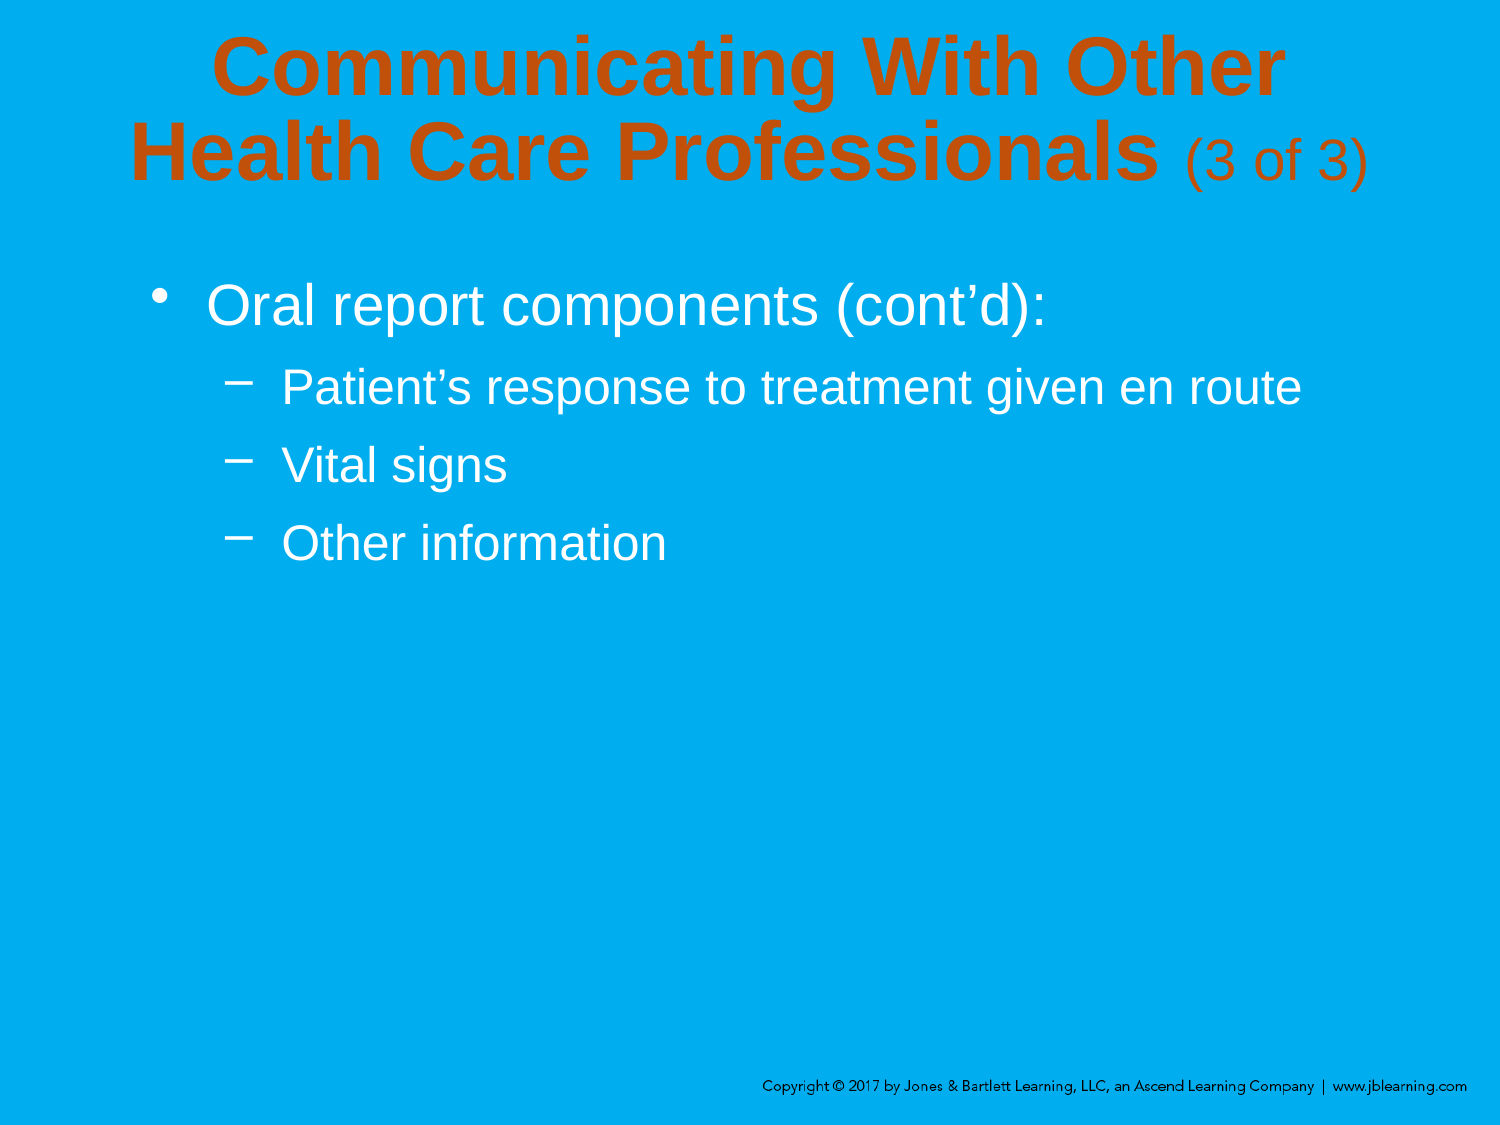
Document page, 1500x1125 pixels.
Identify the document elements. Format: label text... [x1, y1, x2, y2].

list Oral report components (cont’d): Patient’s response to treatment given en route Vital signs Other information [112, 237, 1388, 1025]
title Communicating With Other Health Care Professionals (3 of 3) [112, 37, 1388, 188]
